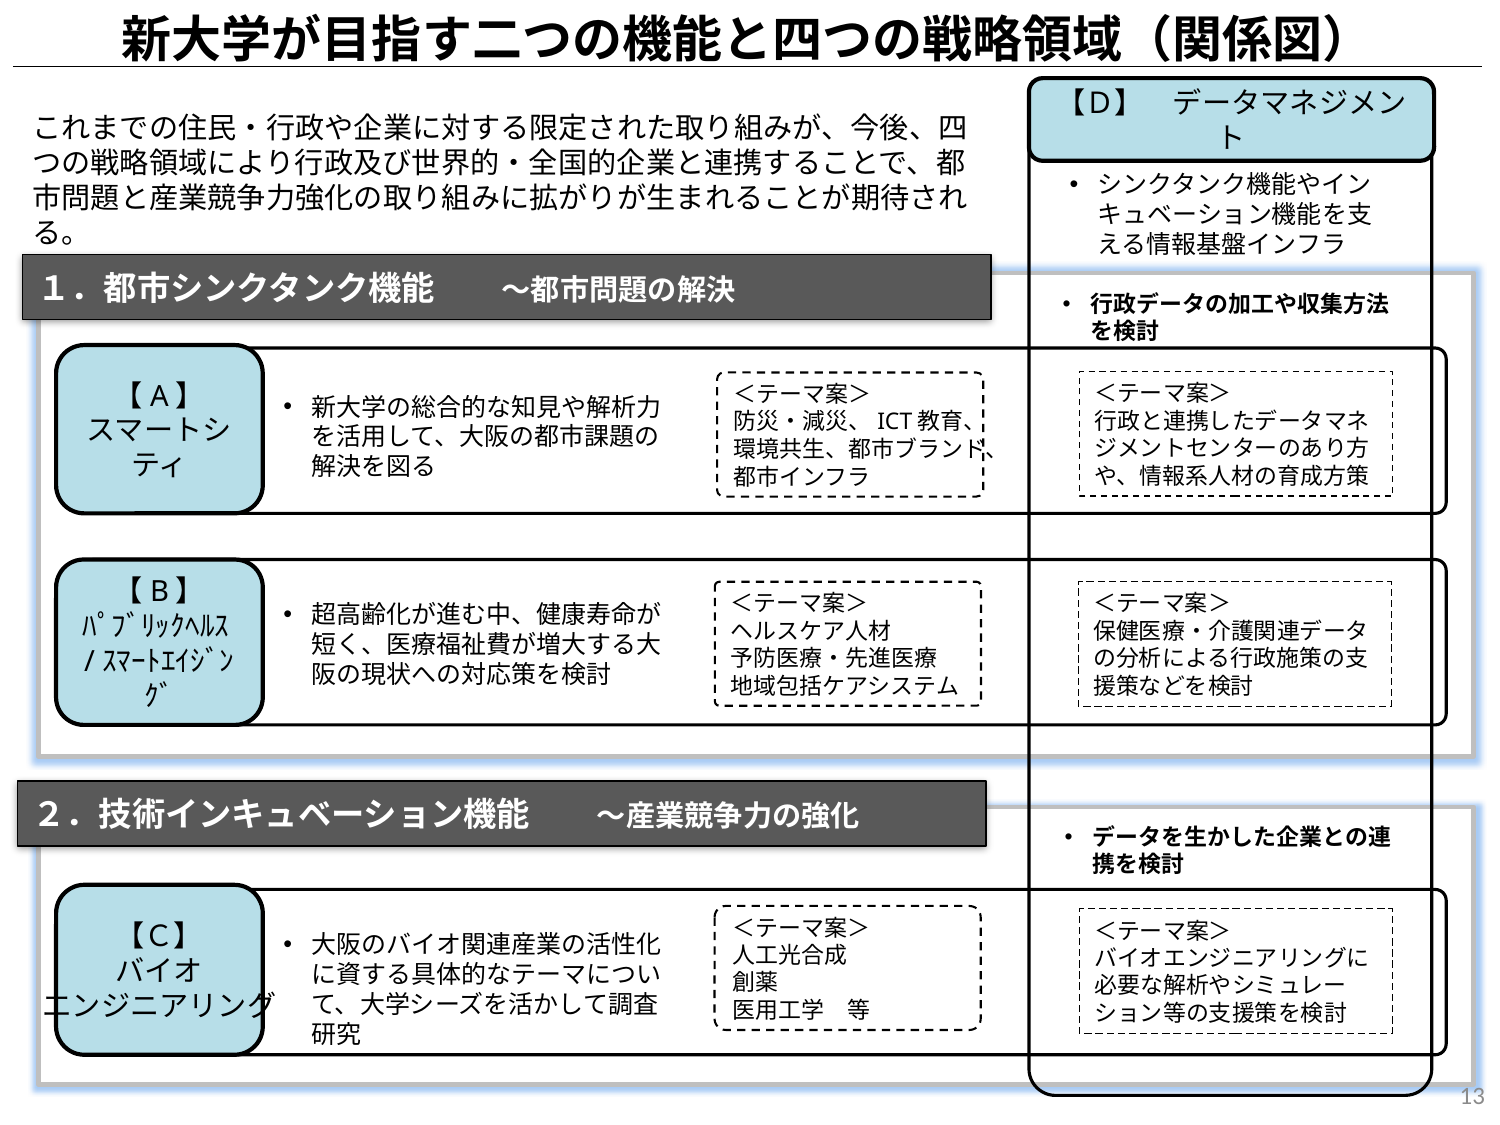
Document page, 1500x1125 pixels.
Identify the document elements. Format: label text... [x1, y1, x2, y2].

text_box [1434, 345, 1449, 516]
text_box 【A】 スマートシティ [54, 342, 265, 516]
text_box ＜テーマ案＞ 行政と連携したデータマネジメントセンターのあり方や、情報系人材の育成方策 [1079, 371, 1393, 496]
text_box [1434, 805, 1476, 1065]
text_box [36, 805, 1031, 1086]
text_box ２．技術インキュベーション機能 ～産業競争力の強化 [17, 780, 987, 847]
text_box １．都市シンクタンク機能 ～都市問題の解決 [22, 257, 992, 320]
text_box ＜テーマ案＞ 防災・減災、ICT教育、 環境共生、都市ブランド、 都市インフラ [714, 370, 986, 499]
text_box ＜テーマ案＞ ヘルスケア人材 予防医療・先進医療 地域包括ケアシステム [712, 579, 984, 708]
text_box [1434, 557, 1449, 727]
text_box データを生かした企業との連携を検討 [1049, 815, 1416, 885]
text_box 大阪のバイオ関連産業の活性化に資する具体的なテーマについて、大学シーズを活かして調査研究 [268, 921, 688, 1056]
text_box [1434, 271, 1476, 758]
text_box 新大学の総合的な知見や解析力を活用して、大阪の都市課題の解決を図る [268, 383, 688, 489]
text_box [242, 887, 1026, 1057]
text_box [1434, 887, 1449, 1057]
text_box これまでの住民・行政や企業に対する限定された取り組みが、今後、四つの戦略領域により行政及び世界的・全国的企業と連携することで、都市問題と産業競争力強化の取り組みに拡がりが生まれることが期待される。 [17, 101, 998, 257]
text_box ＜テーマ案＞ 保健医療・介護関連データの分析による行政施策の支援策などを検討 [1078, 581, 1392, 707]
slide_number 13 [1149, 1065, 1500, 1125]
text_box [240, 345, 1026, 516]
text_box 超高齢化が進む中、健康寿命が短く、医療福祉費が増大する大阪の現状への対応策を検討 [268, 591, 688, 696]
text_box ＜テーマ案＞ 人工光合成 創薬 医用工学 等 [712, 903, 983, 1033]
text_box ＜テーマ案＞ バイオエンジニアリングに必要な解析やシミュレーション等の支援策を検討 [1079, 908, 1393, 1034]
text_box [36, 271, 1026, 758]
text_box [241, 557, 1026, 727]
text_box 【B】 ﾊﾟﾌﾞﾘｯｸﾍﾙｽ/ｽﾏｰﾄｴｲｼﾞﾝｸﾞ [53, 557, 265, 727]
text_box 【Ｃ】 バイオ エンジニアリング [53, 882, 265, 1057]
text_box シンクタンク機能やインキュベーション機能を支える情報基盤インフラ [1054, 161, 1398, 266]
text_box 新大学が目指す二つの機能と四つの戦略領域（関係図） [105, 0, 1388, 65]
text_box 【Ｄ】 データマネジメント [1026, 76, 1437, 163]
text_box [1026, 150, 1434, 1098]
